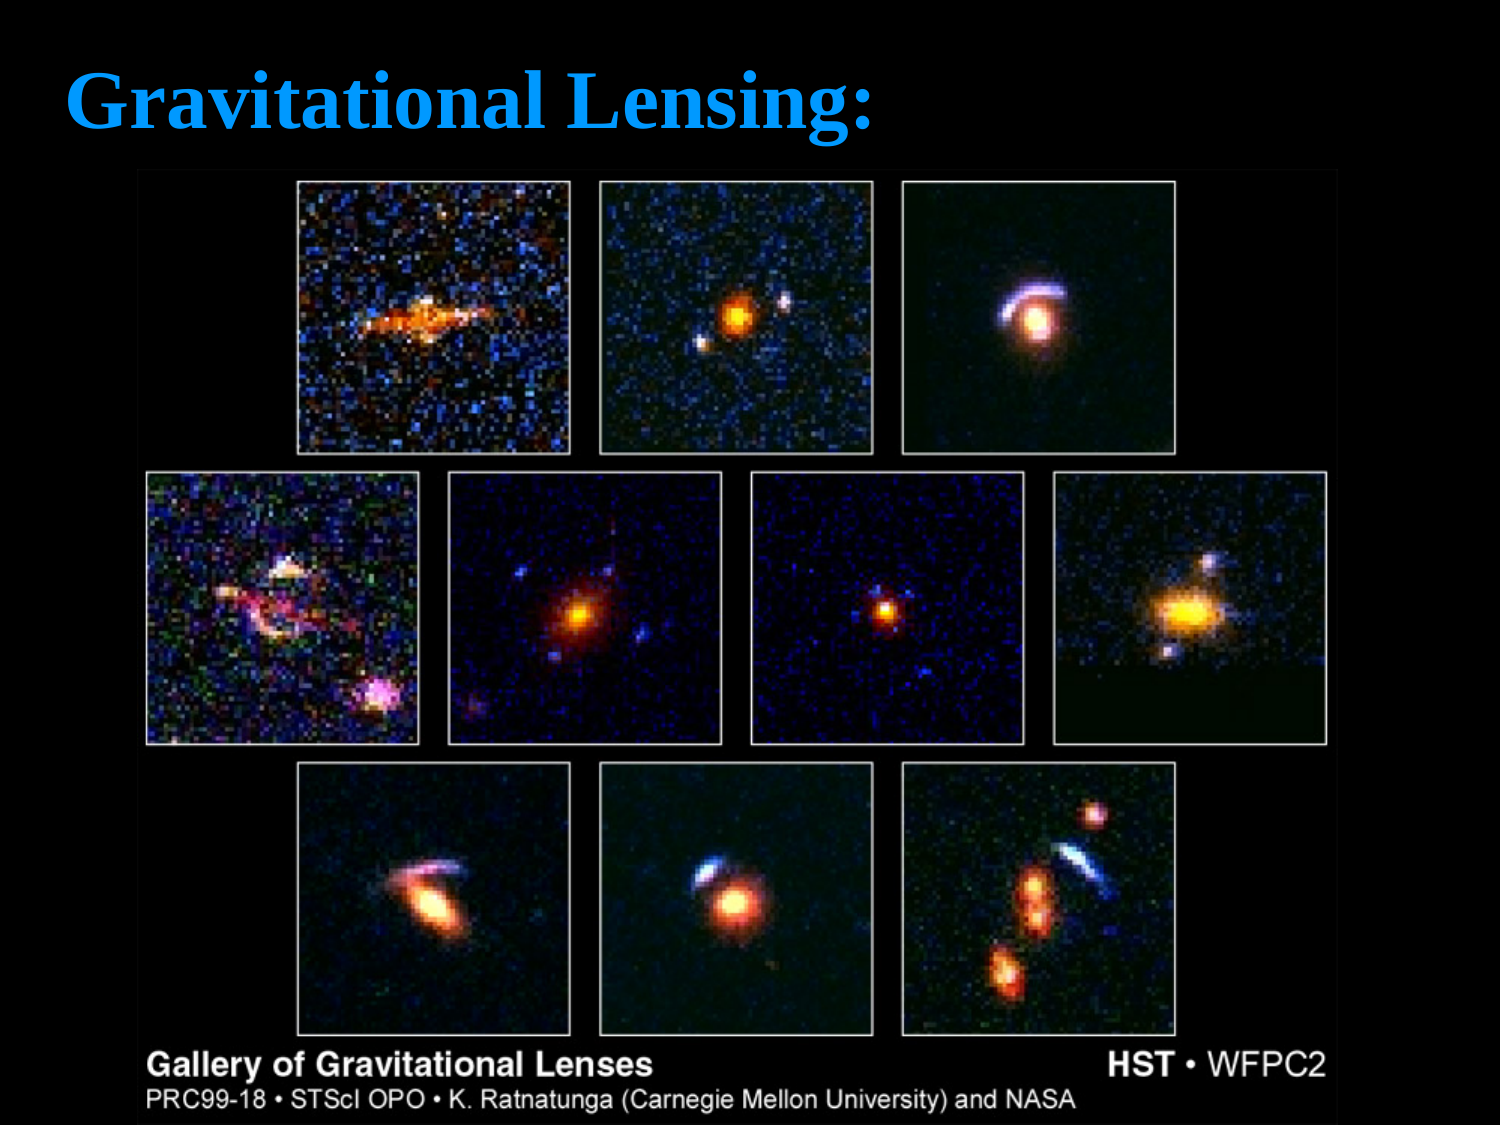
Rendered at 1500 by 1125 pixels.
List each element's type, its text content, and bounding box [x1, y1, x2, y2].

text_box Gravitational Lensing: [50, 37, 1425, 153]
picture [137, 169, 1338, 1125]
